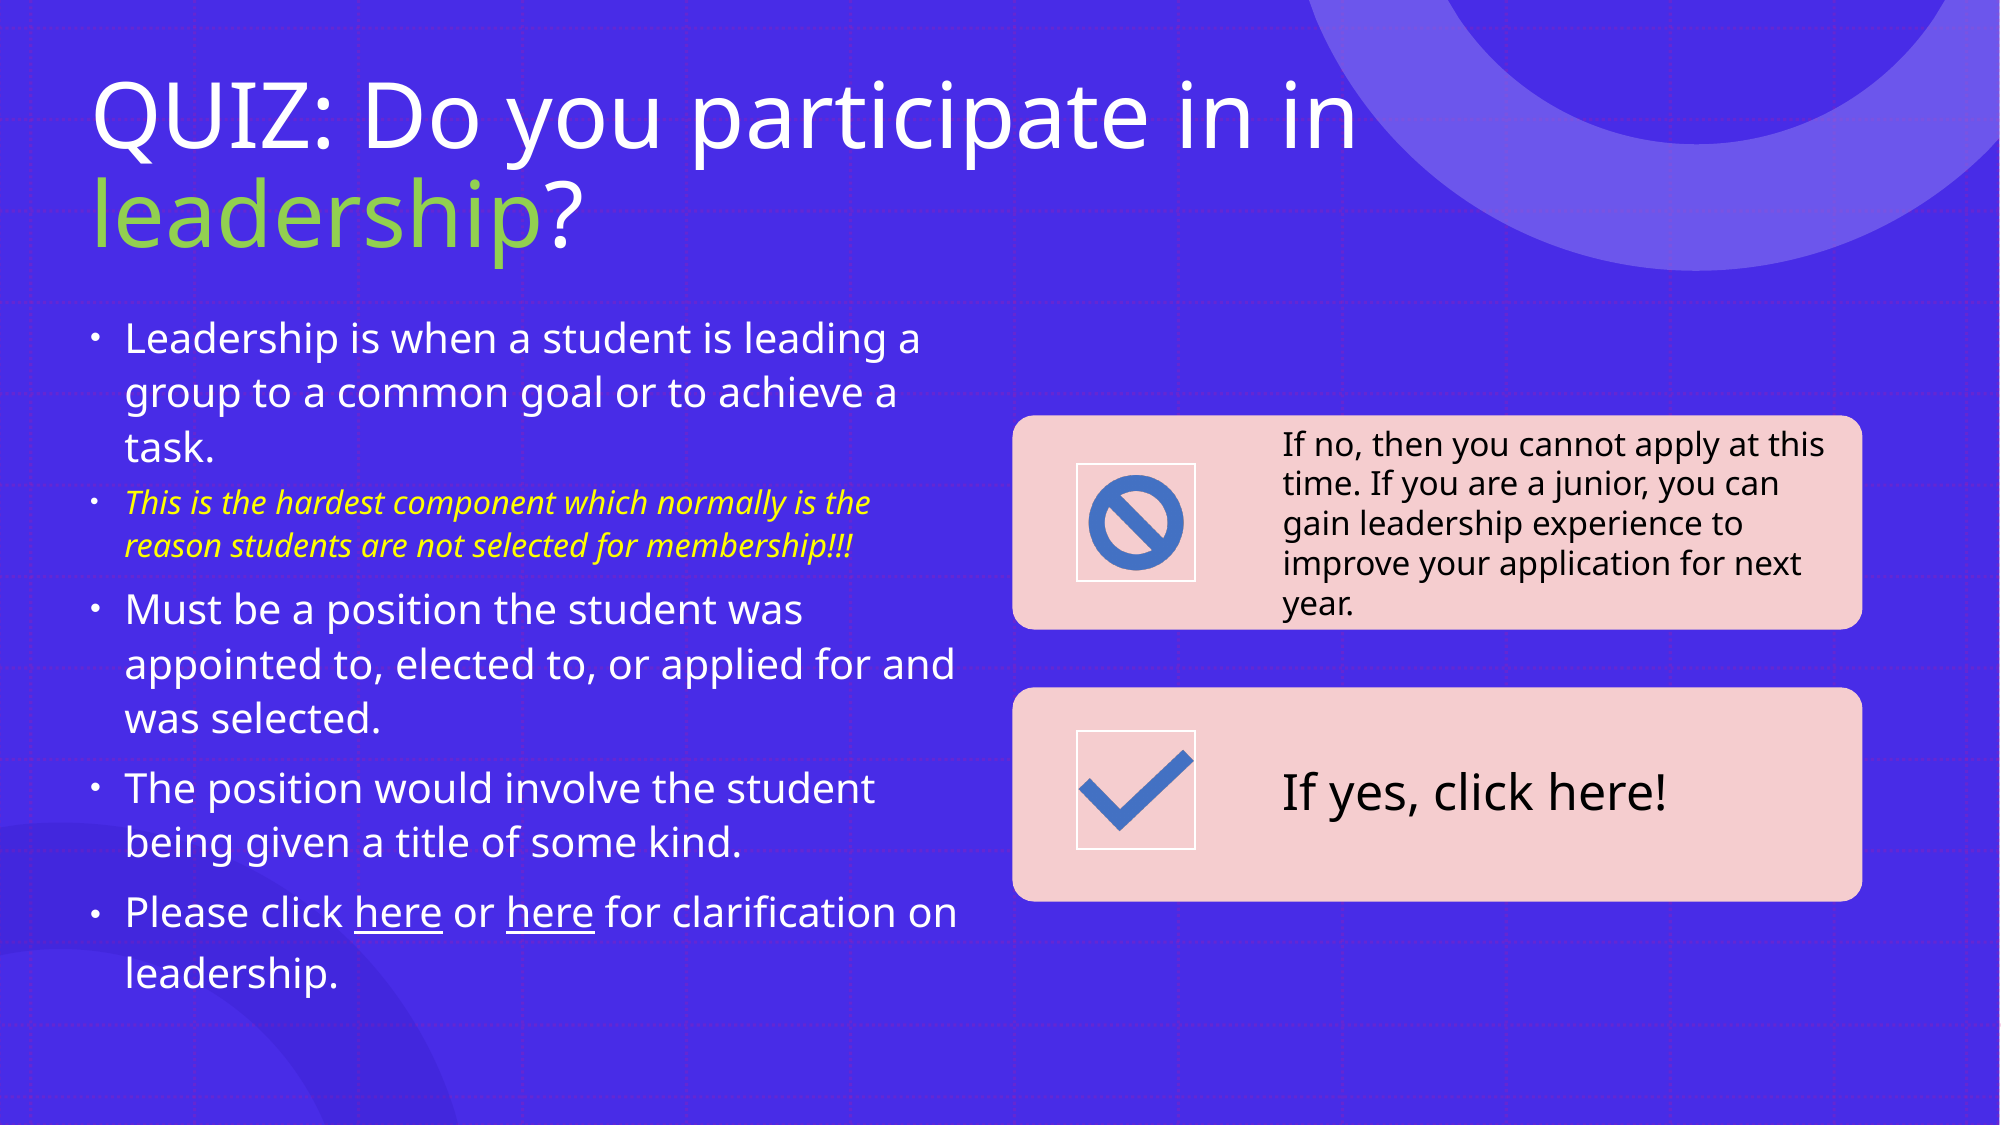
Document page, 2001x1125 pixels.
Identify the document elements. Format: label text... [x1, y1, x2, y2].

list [1012, 299, 1863, 1014]
list Leadership is when a student is leading a group to a common goal or to achieve a task. This is the hardest component which normally is the reason students are not selected for membership!!! Must be a position the student was appointed to, elected to, or applied for and was selected. The position would involve the student being given a title of some kind. Please click here or here for clarification on leadership. [75, 299, 988, 1014]
title QUIZ: Do you participate in in leadership? [75, 59, 1834, 278]
